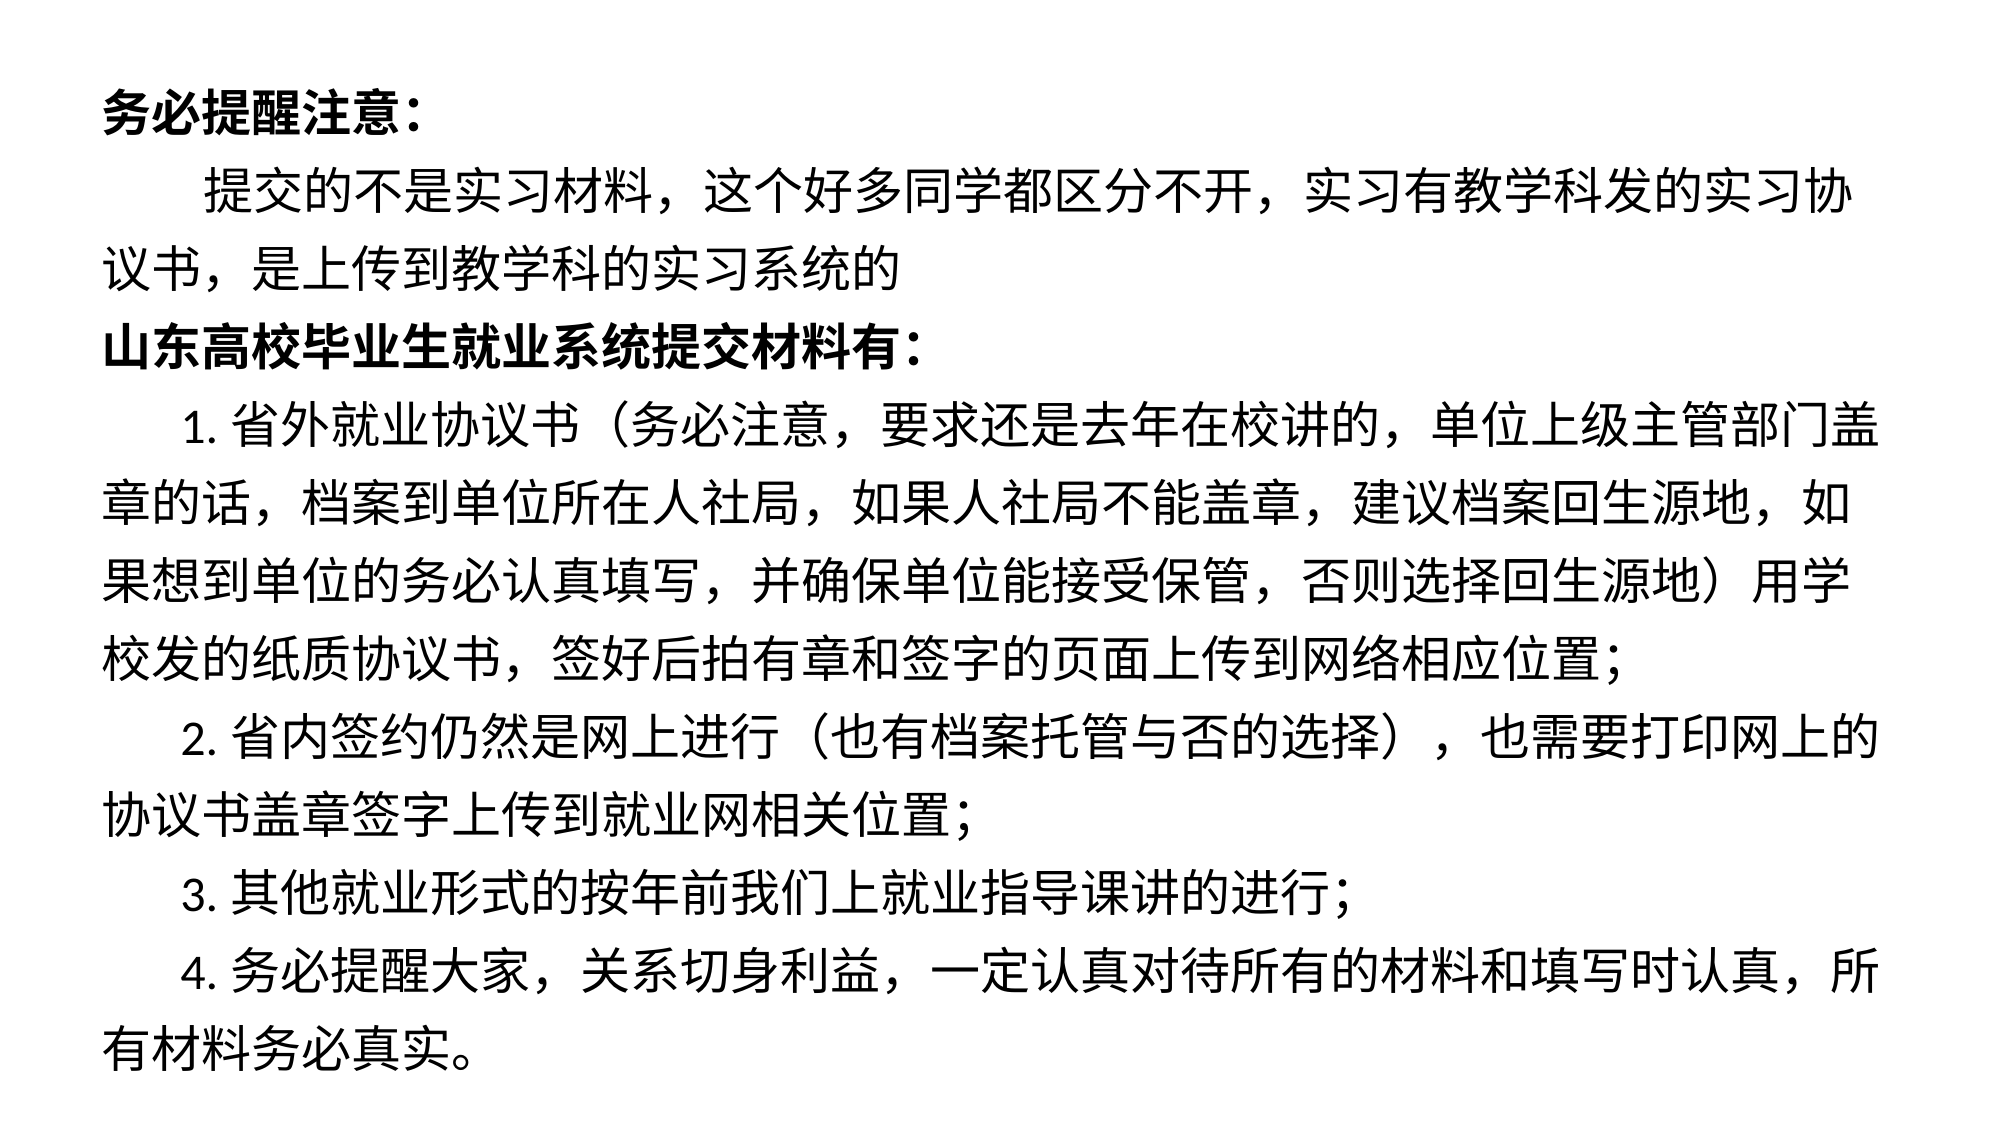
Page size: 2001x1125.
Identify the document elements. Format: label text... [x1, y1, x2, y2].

text_box 务必提醒注意： 提交的不是实习材料，这个好多同学都区分不开，实习有教学科发的实习协议书，是上传到教学科的实习系统的 山东高校毕业生就业系统提交材料有： 1.省外就业协议书（务必注意，要求还是去年在校讲的，单位上级主管部门盖章的话，档案到单位所在人社局，如果人社局不能盖章，建议档案回生源地，如果想到单位的务必认真填写，并确保单位能接受保管，否则选择回生源地）用学校发的纸质协议书，签好后拍有章和签字的页面上传到网络相应位置； 2.省内签约仍然是网上进行（也有档案托管与否的选择），也需要打印网上的协议书盖章签字上传到就业网相关位置； 3.其他就业形式的按年前我们上就业指导课讲的进行； 4.务必提醒大家，关系切身利益，一定认真对待所有的材料和填写时认真，所有材料务必真实。 [86, 56, 1914, 1085]
